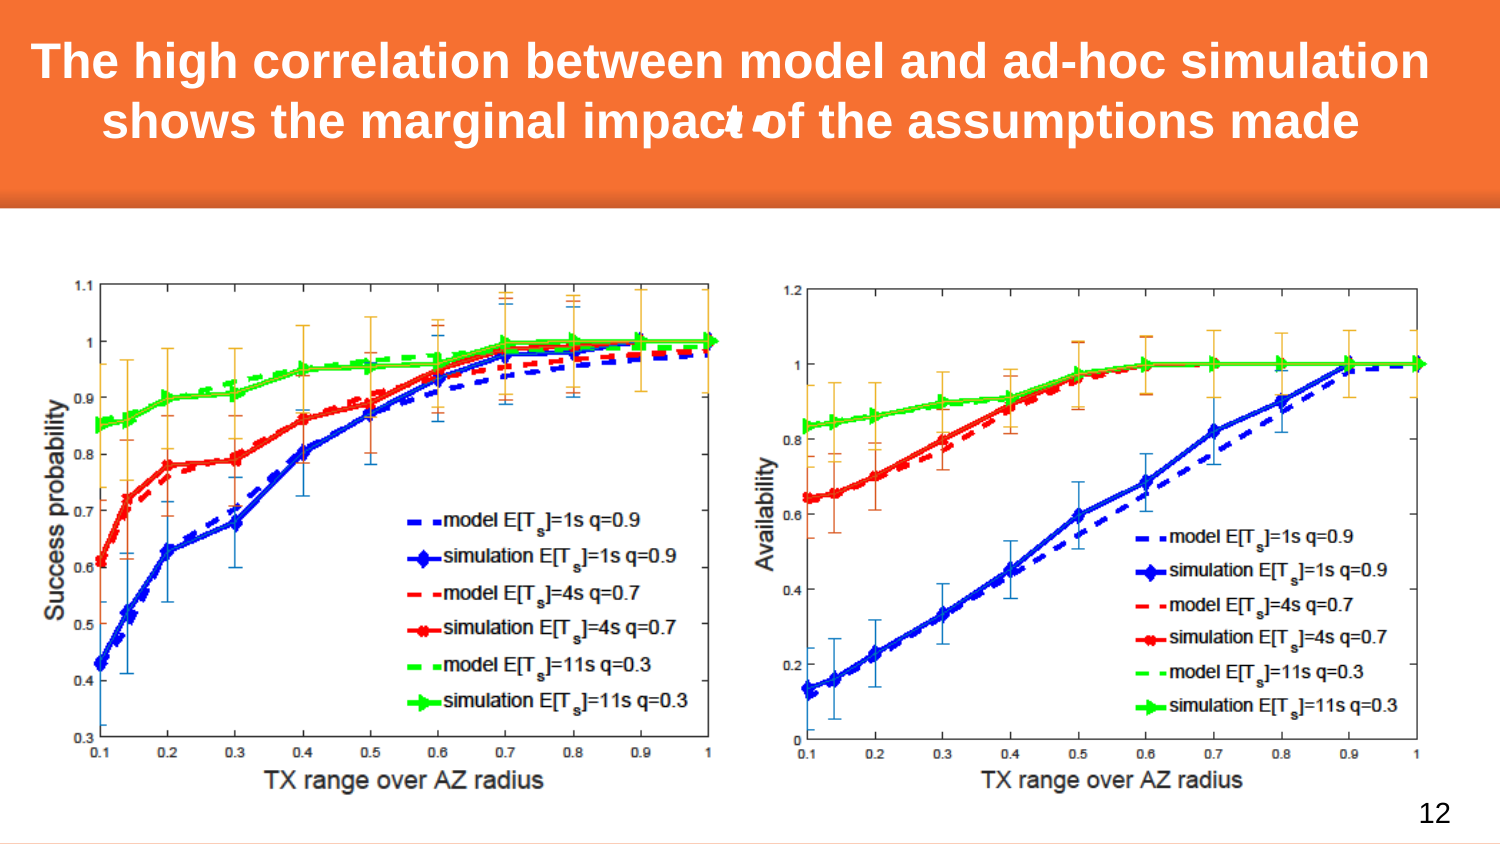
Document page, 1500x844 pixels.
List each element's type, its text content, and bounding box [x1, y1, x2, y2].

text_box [13, 262, 735, 812]
slide_number 12 [1403, 779, 1494, 844]
text_box The high correlation between model and ad-hoc simulation shows the marginal impact of the assumptions made [0, 20, 1500, 156]
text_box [748, 275, 1439, 799]
